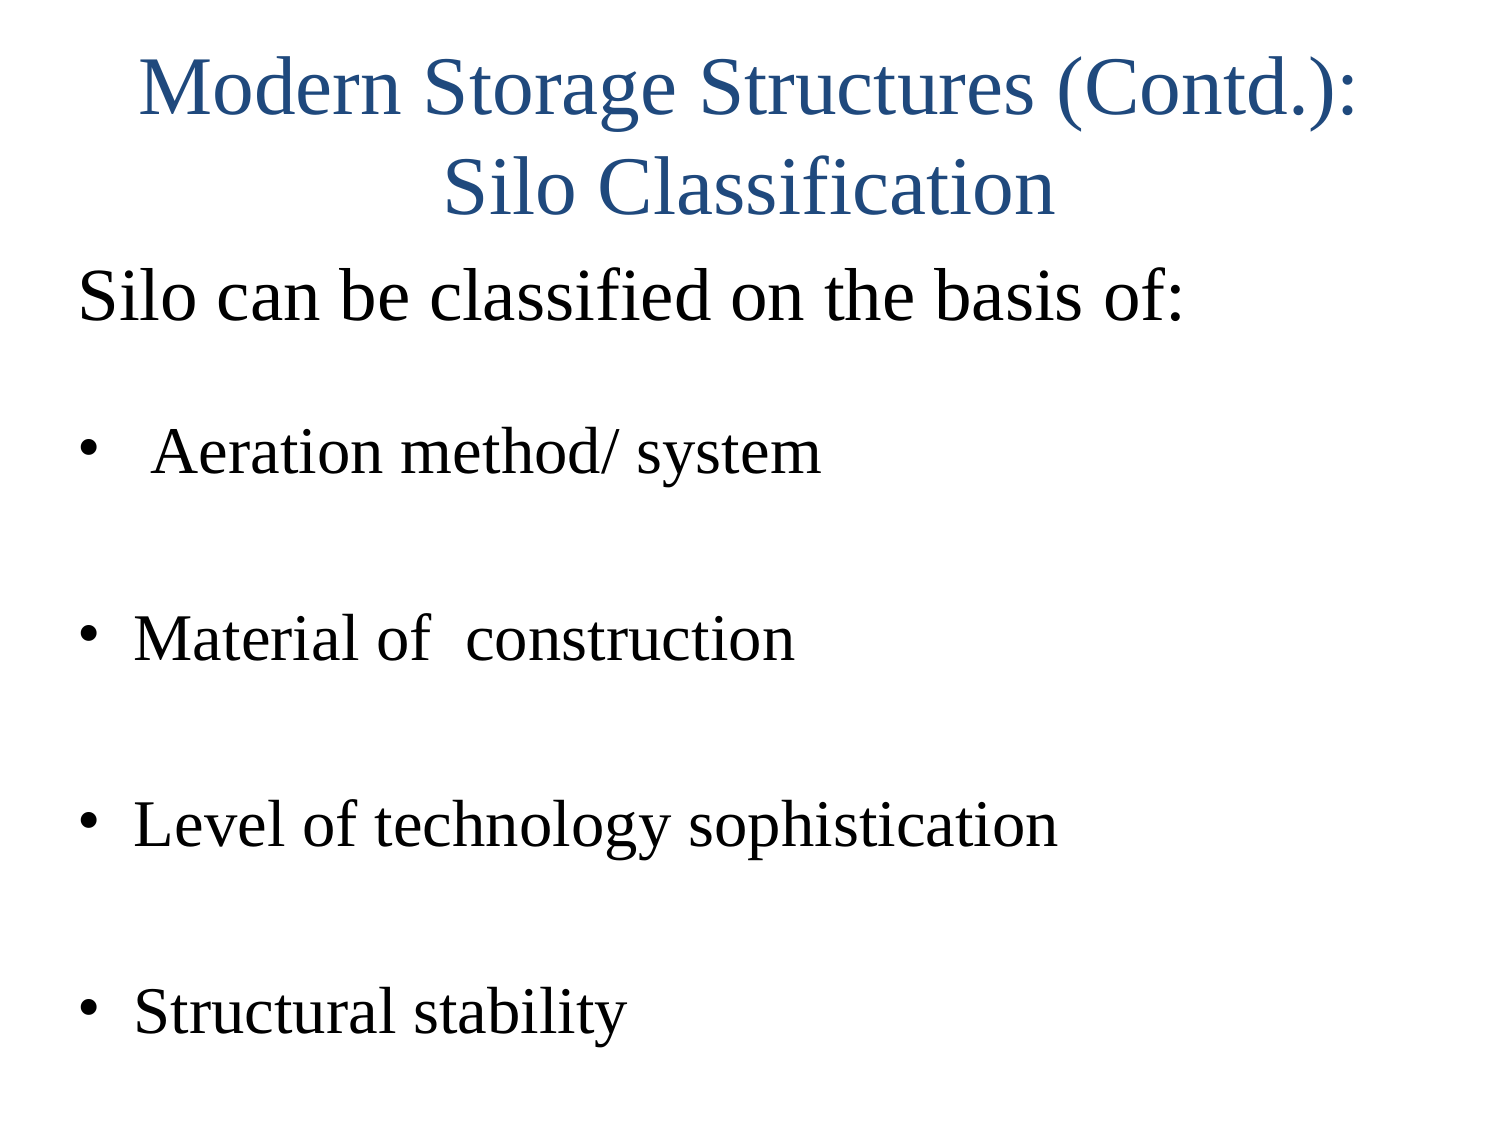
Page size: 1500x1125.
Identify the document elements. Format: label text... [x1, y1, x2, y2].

title Modern Storage Structures (Contd.): Silo Classification [112, 37, 1388, 225]
list Silo can be classified on the basis of: Aeration method/ system Material of construction Level of technology sophistication Structural stability [62, 237, 1438, 1063]
